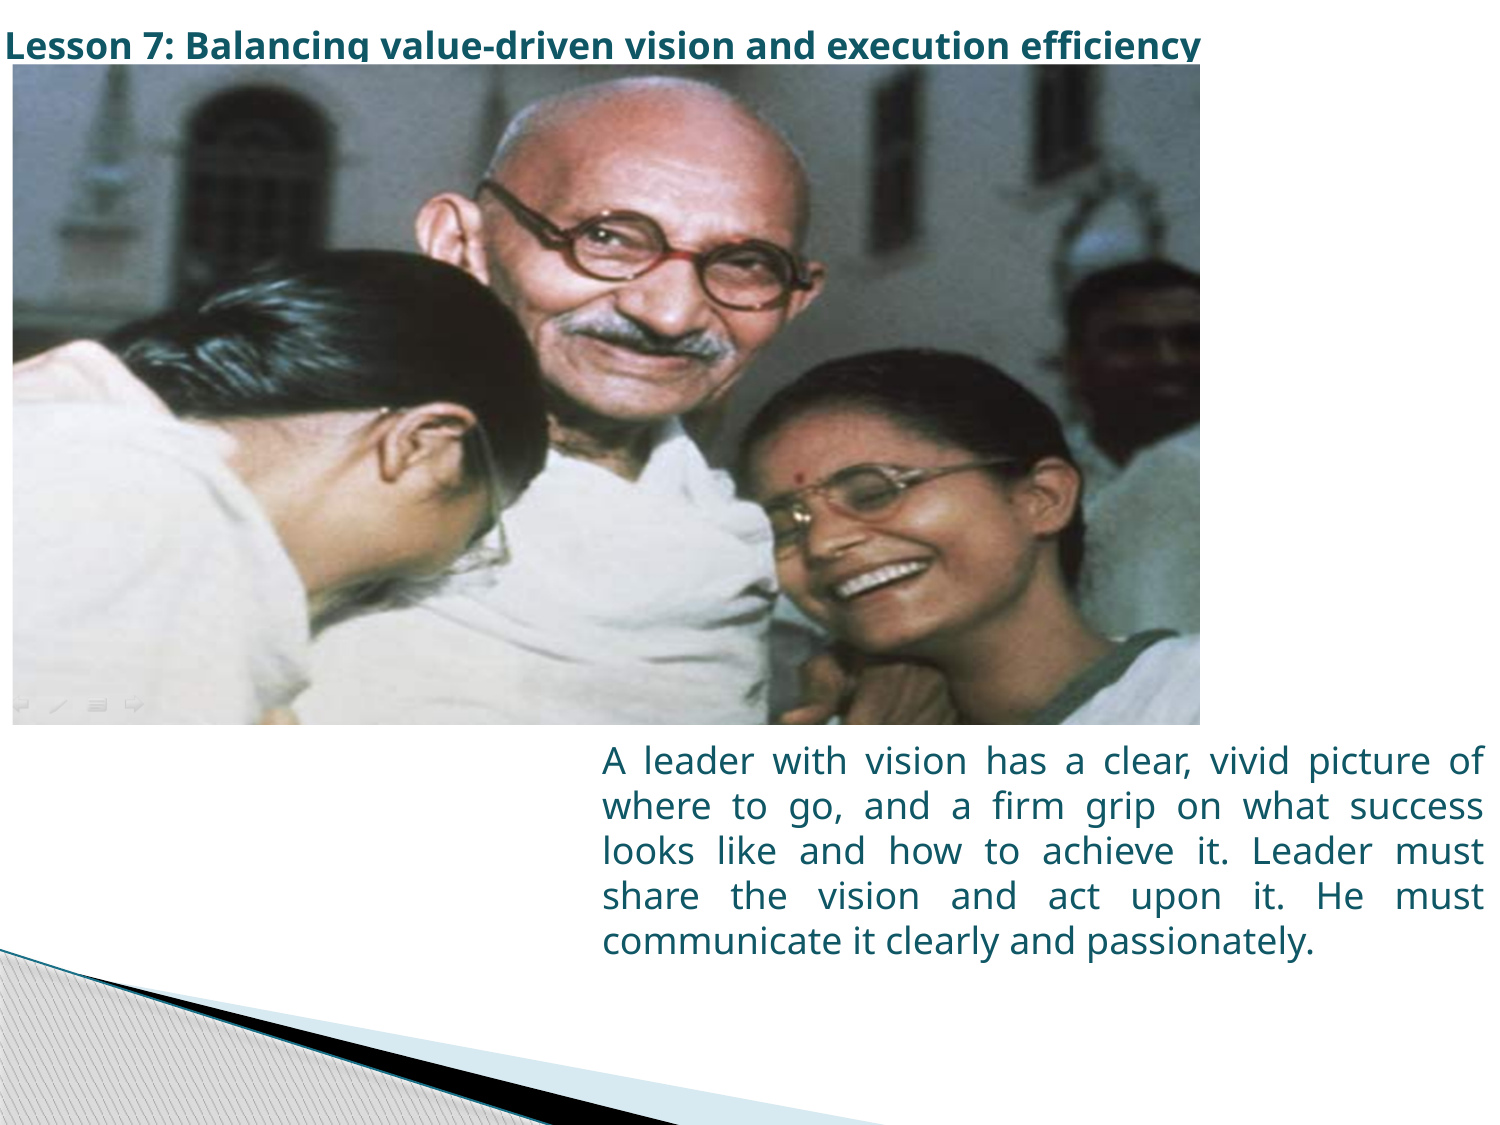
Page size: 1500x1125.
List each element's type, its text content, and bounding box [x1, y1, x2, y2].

text_box A leader with vision has a clear, vivid picture of where to go, and a firm grip on what success looks like and how to achieve it. Leader must share the vision and act upon it. He must communicate it clearly and passionately. [587, 729, 1500, 969]
picture [12, 62, 1201, 726]
text_box Lesson 7: Balancing value-driven vision and execution efficiency [0, 14, 1218, 75]
